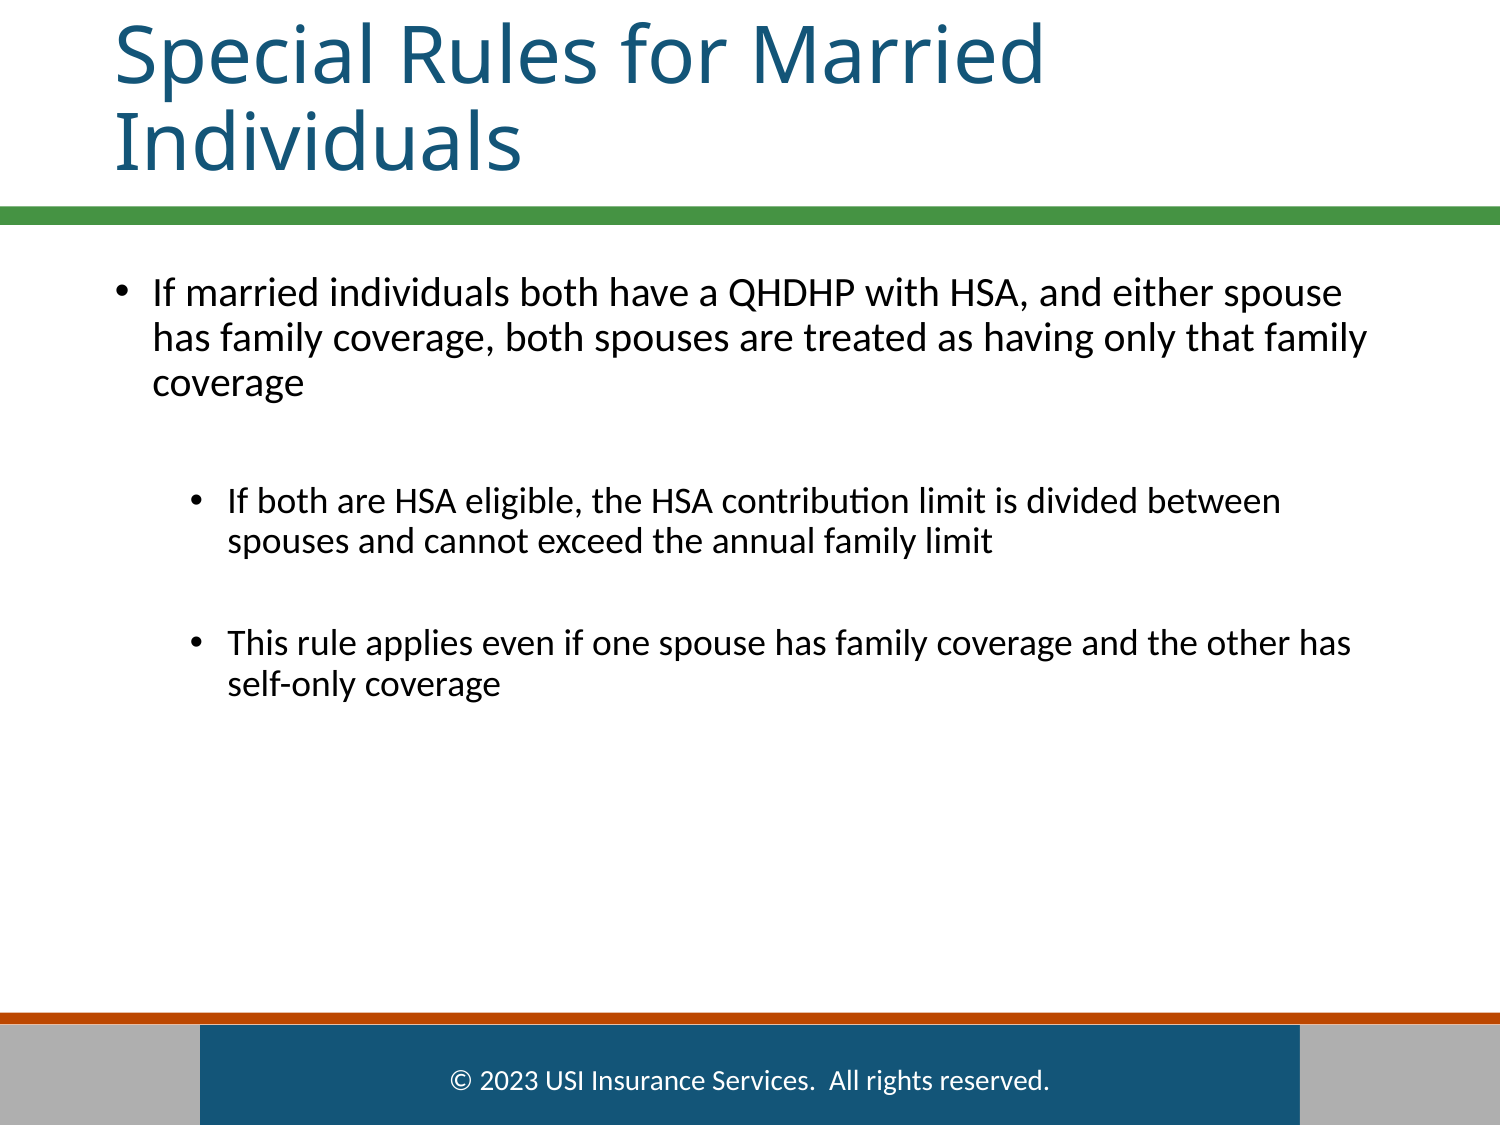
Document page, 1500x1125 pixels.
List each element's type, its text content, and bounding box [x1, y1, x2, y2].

title Special Rules for Married Individuals [99, 7, 1400, 196]
list If married individuals both have a QHDHP with HSA, and either spouse has family coverage, both spouses are treated as having only that family coverage If both are HSA eligible, the HSA contribution limit is divided between spouses and cannot exceed the annual family limit This rule applies even if one spouse has family coverage and the other has self-only coverage [99, 262, 1400, 1013]
